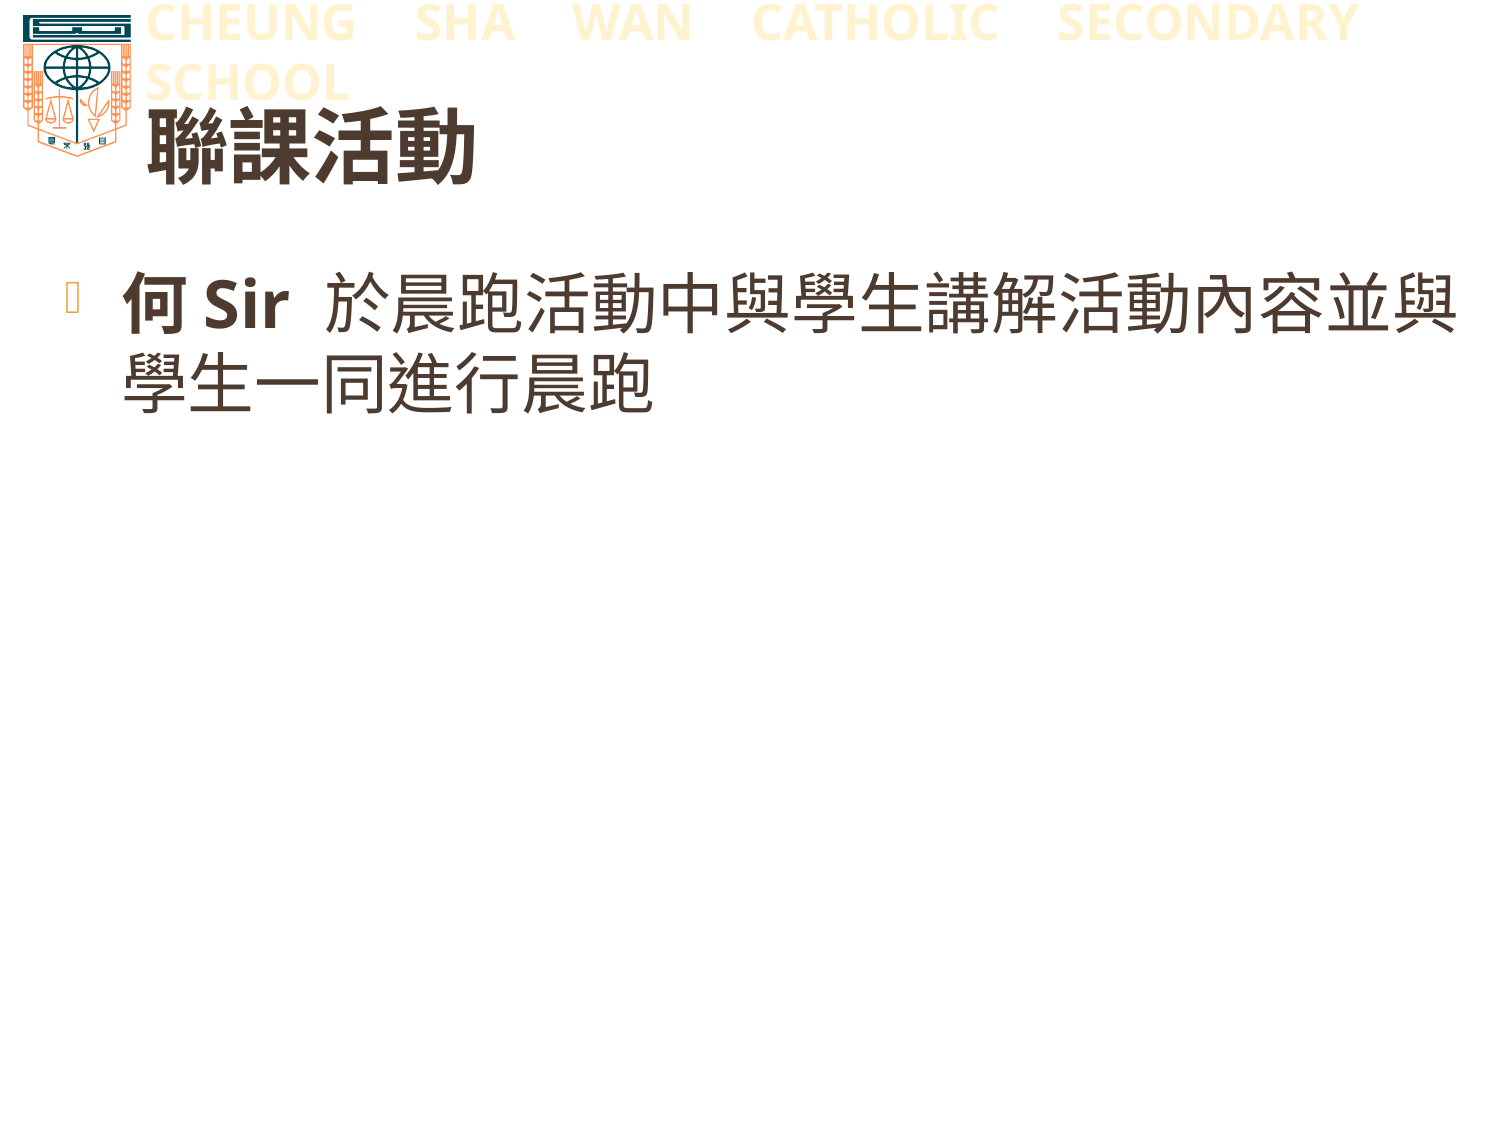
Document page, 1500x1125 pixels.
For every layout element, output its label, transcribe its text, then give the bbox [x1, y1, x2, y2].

title 聯課活動 [130, 75, 1475, 213]
list 何Sir 於晨跑活動中與學生講解活動內容並與學生一同進行晨跑 [50, 254, 1475, 998]
picture [23, 15, 131, 157]
